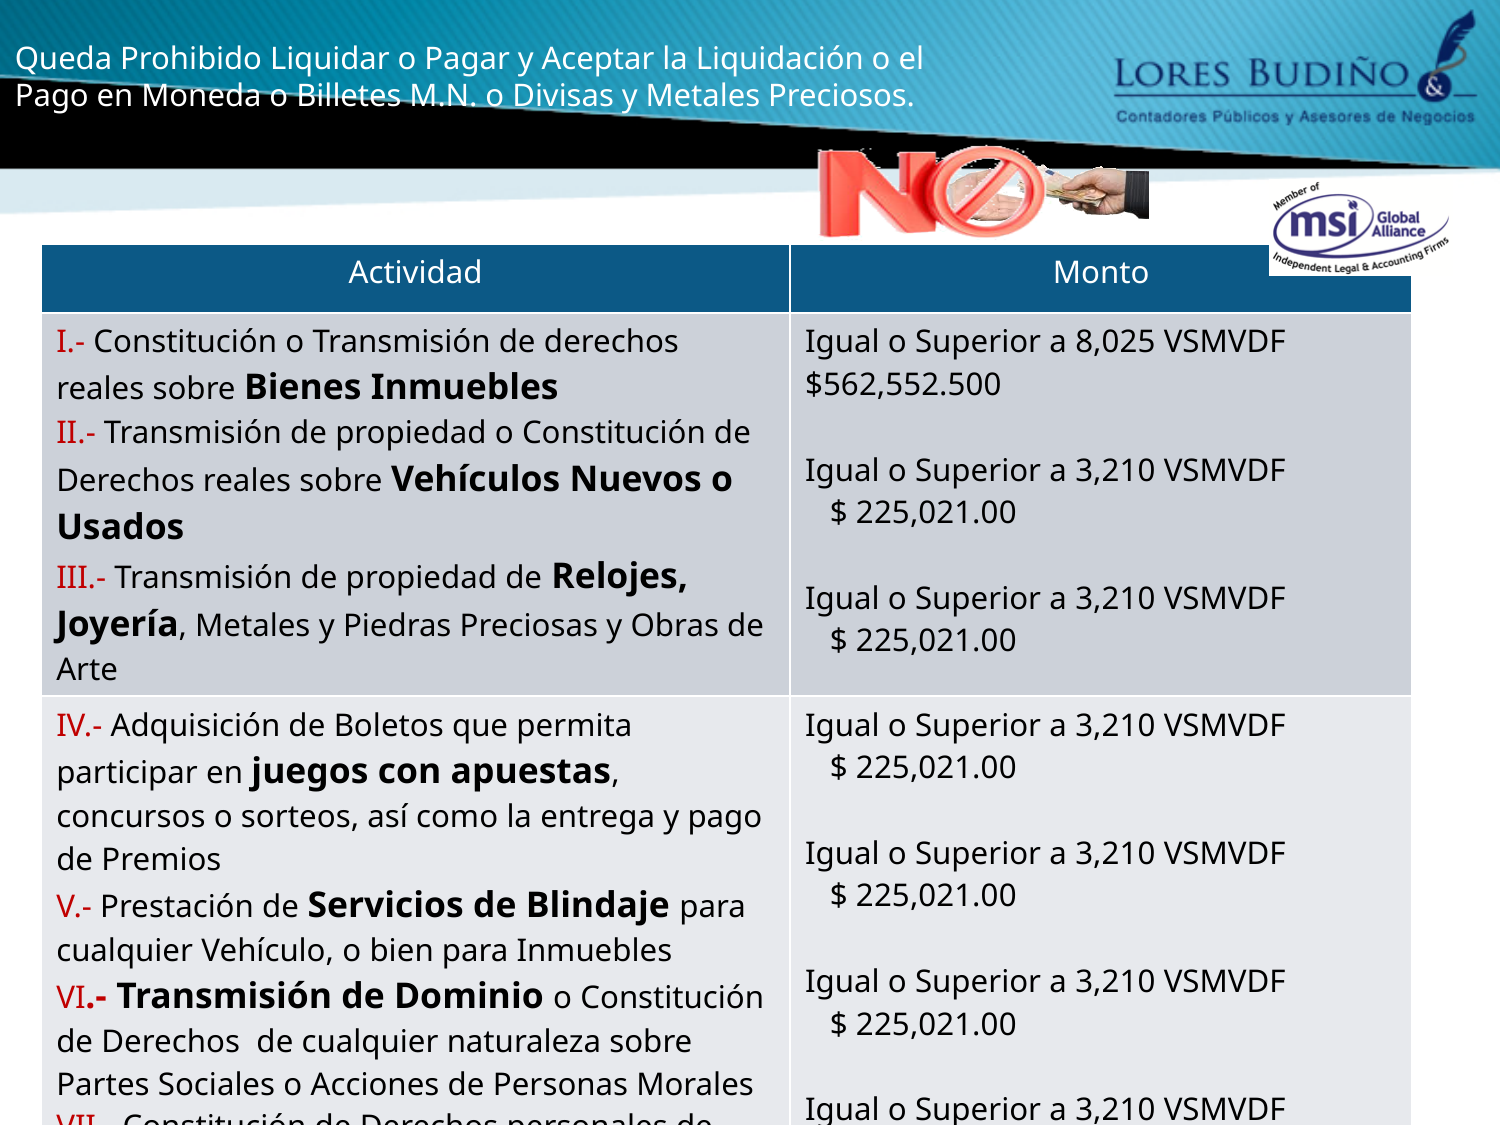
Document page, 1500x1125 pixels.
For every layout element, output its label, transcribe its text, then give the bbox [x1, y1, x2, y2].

table_header Actividad [42, 245, 789, 312]
title Queda Prohibido Liquidar o Pagar y Aceptar la Liquidación o el Pago en Moneda o Billetes M.N. o Divisas y Metales Preciosos. [0, 30, 1040, 172]
picture [0, 0, 1500, 1125]
table_cell I.- Constitución o Transmisión de derechos reales sobre Bienes Inmuebles II.- Transmisión de propiedad o Constitución de Derechos reales sobre Vehículos Nuevos o Usados III.- Transmisión de propiedad de Relojes, Joyería, Metales y Piedras Preciosas y Obras de Arte [42, 314, 789, 695]
table_cell Igual o Superior a 3,210 VSMVDF $ 225,021.00 Igual o Superior a 3,210 VSMVDF $ 225,021.00 Igual o Superior a 3,210 VSMVDF $ 225,021.00 Igual o Superior a 3,210 VSMVDF $ 225,021.00 [791, 697, 1411, 1125]
table_header Monto [791, 245, 1411, 312]
table_cell IV.- Adquisición de Boletos que permita participar en juegos con apuestas, concursos o sorteos, así como la entrega y pago de Premios V.- Prestación de Servicios de Blindaje para cualquier Vehículo, o bien para Inmuebles VI.- Transmisión de Dominio o Constitución de Derechos de cualquier naturaleza sobre Partes Sociales o Acciones de Personas Morales VII.- Constitución de Derechos personales de Uso o Goce de Inmuebles y Vehículos nuevos o usados. [42, 697, 789, 1125]
table_cell Igual o Superior a 8,025 VSMVDF $562,552.500 Igual o Superior a 3,210 VSMVDF $ 225,021.00 Igual o Superior a 3,210 VSMVDF $ 225,021.00 [791, 314, 1411, 695]
